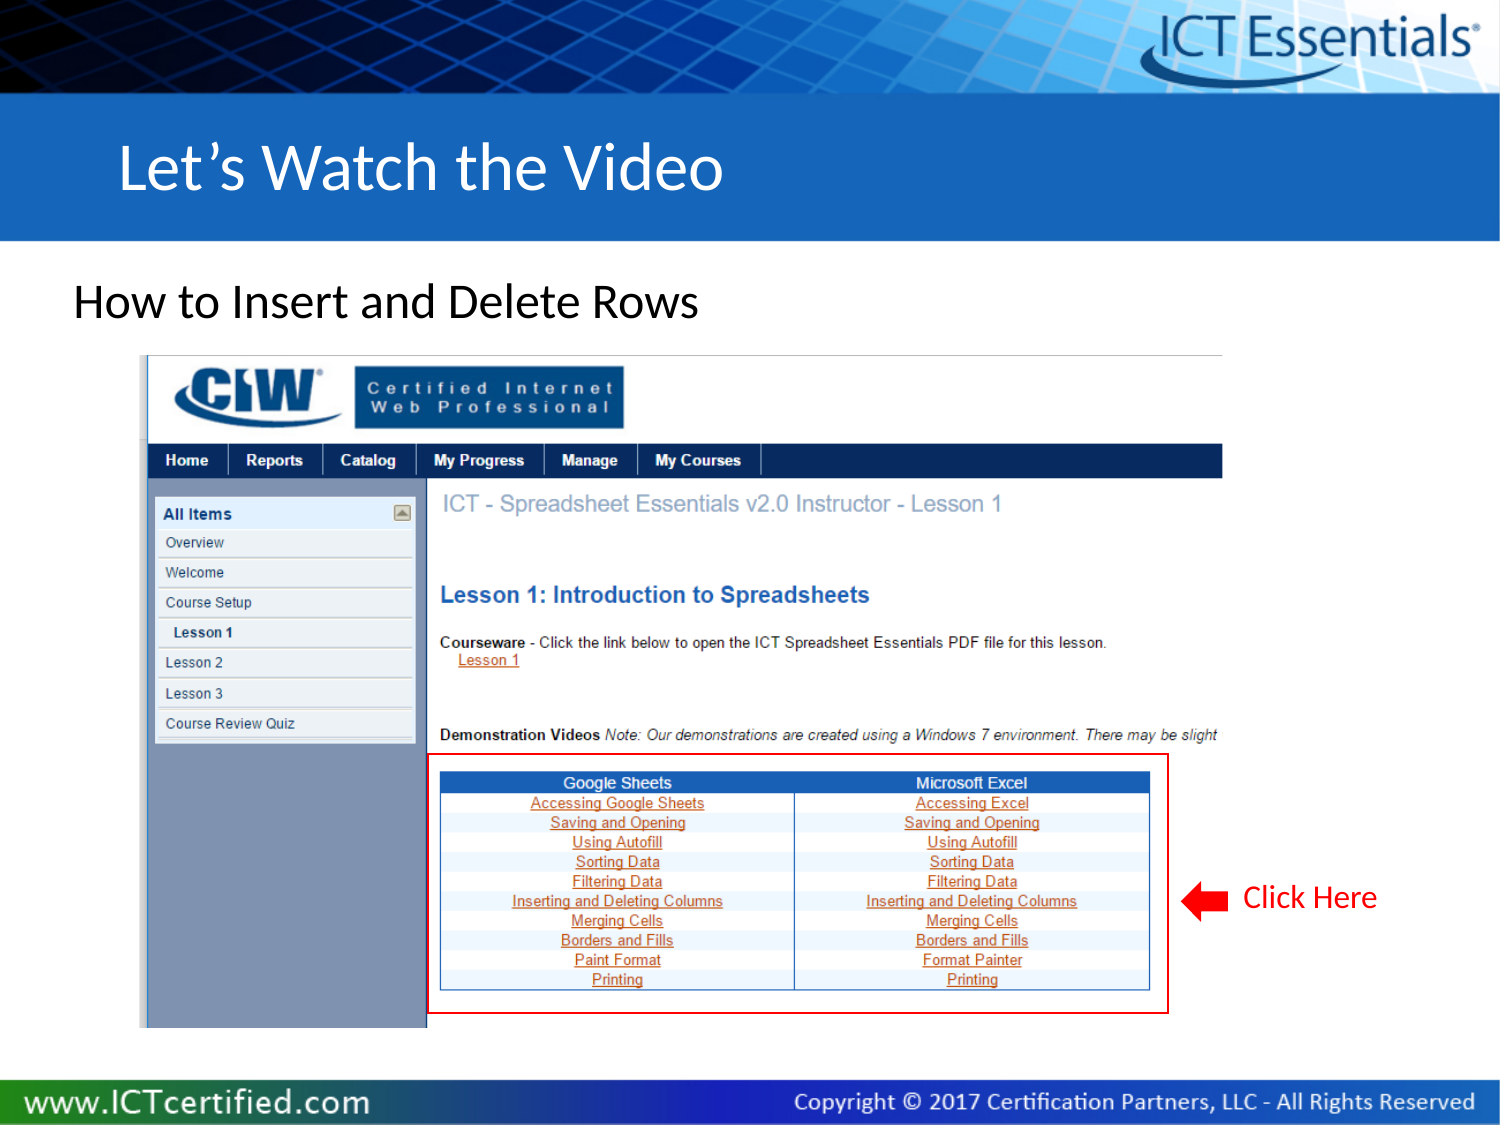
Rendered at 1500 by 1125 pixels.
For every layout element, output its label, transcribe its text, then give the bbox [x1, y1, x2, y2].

picture [0, 0, 1500, 1125]
list How to Insert and Delete Rows Click Here [58, 260, 1458, 1014]
title Let’s Watch the Video [103, 59, 1397, 278]
text_box [1223, 891, 1228, 912]
